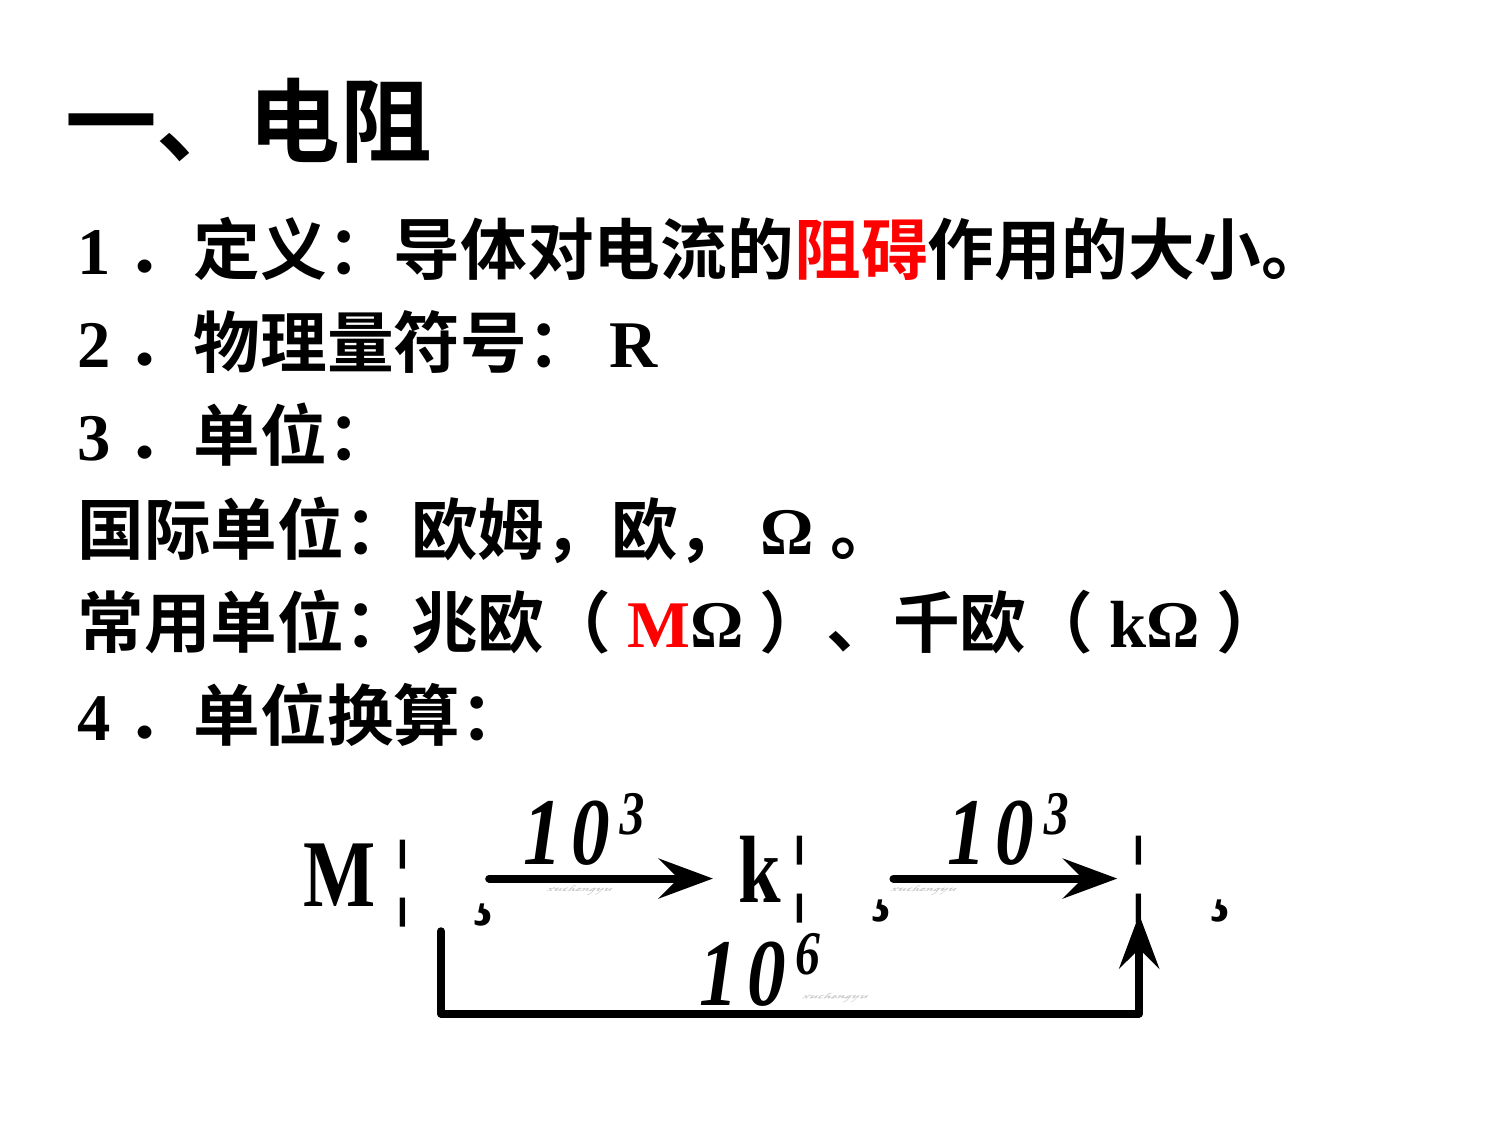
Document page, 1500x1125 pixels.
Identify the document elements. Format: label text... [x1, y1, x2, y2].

title 一、电阻 [49, 37, 763, 201]
picture [287, 762, 1226, 1042]
list 1．定义：导体对电流的阻碍作用的大小。 2．物理量符号：R 3．单位： 国际单位：欧姆，欧，Ω。 常用单位：兆欧（MΩ）、千欧（kΩ） 4．单位换算： [62, 199, 1451, 751]
